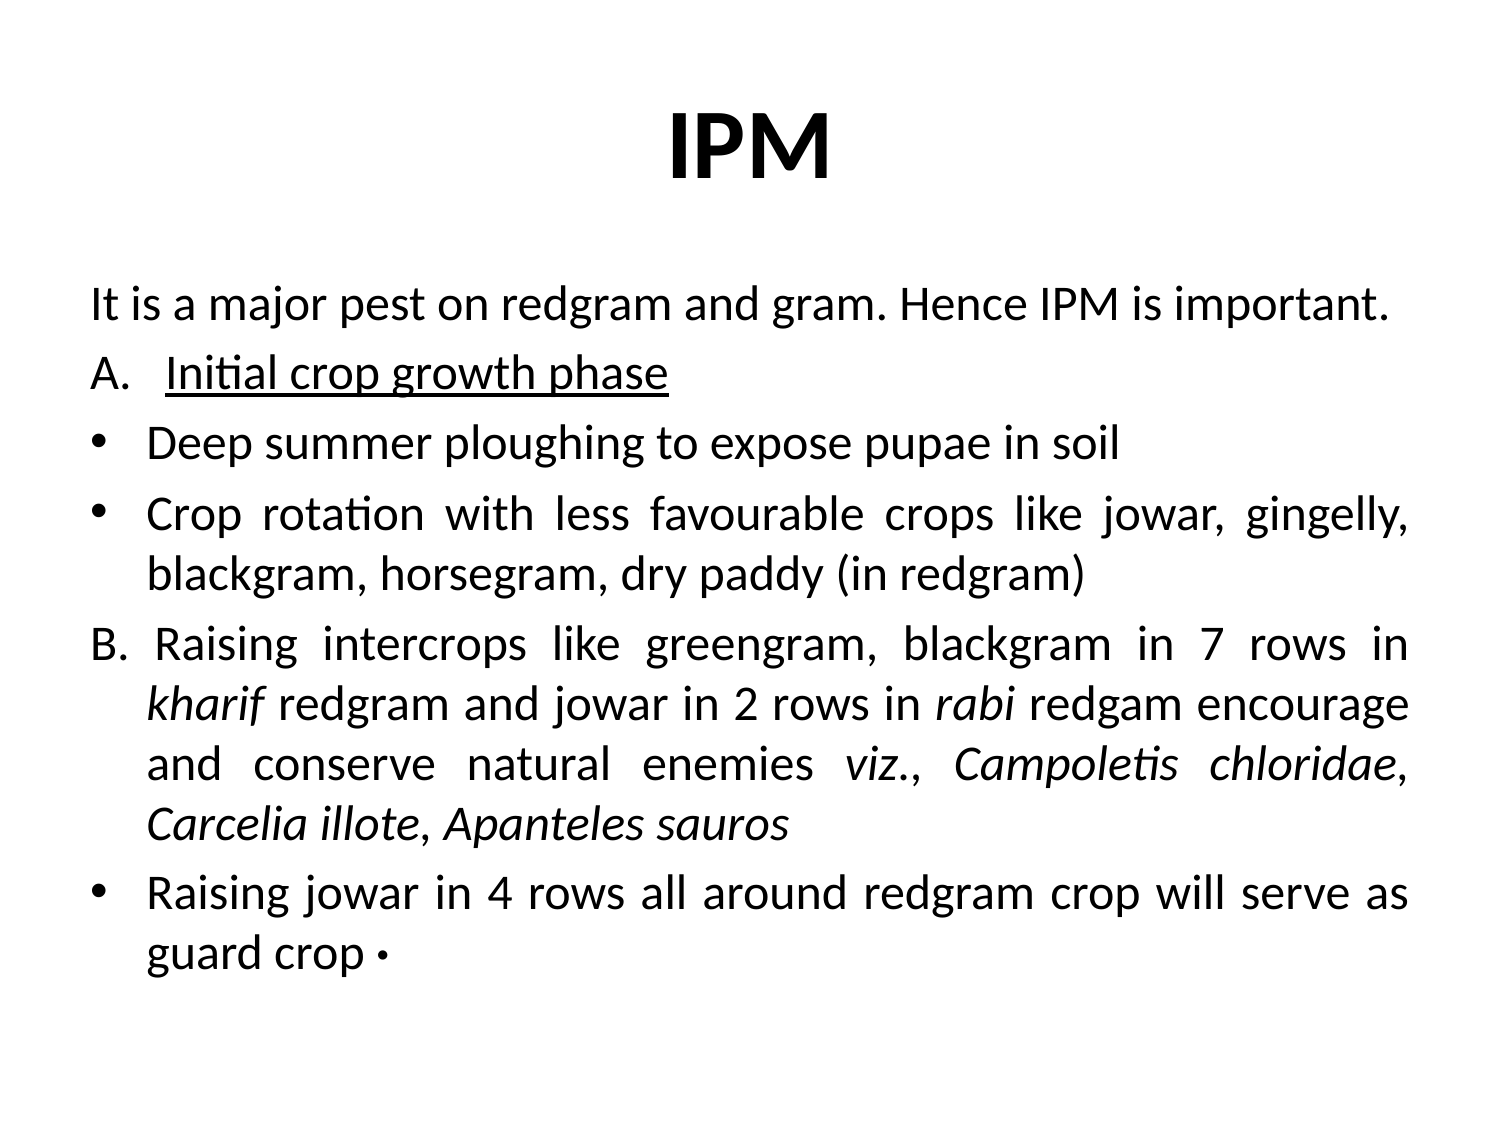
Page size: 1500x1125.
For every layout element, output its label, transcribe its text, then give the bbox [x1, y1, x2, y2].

title IPM [75, 45, 1425, 233]
list It is a major pest on redgram and gram. Hence IPM is important. Initial crop growth phase Deep summer ploughing to expose pupae in soil Crop rotation with less favourable crops like jowar, gingelly, blackgram, horsegram, dry paddy (in redgram) B. Raising intercrops like greengram, blackgram in 7 rows in kharif redgram and jowar in 2 rows in rabi redgam encourage and conserve natural enemies viz., Campoletis chloridae, Carcelia illote, Apanteles sauros Raising jowar in 4 rows all around redgram crop will serve as guard crop · [75, 262, 1425, 1005]
